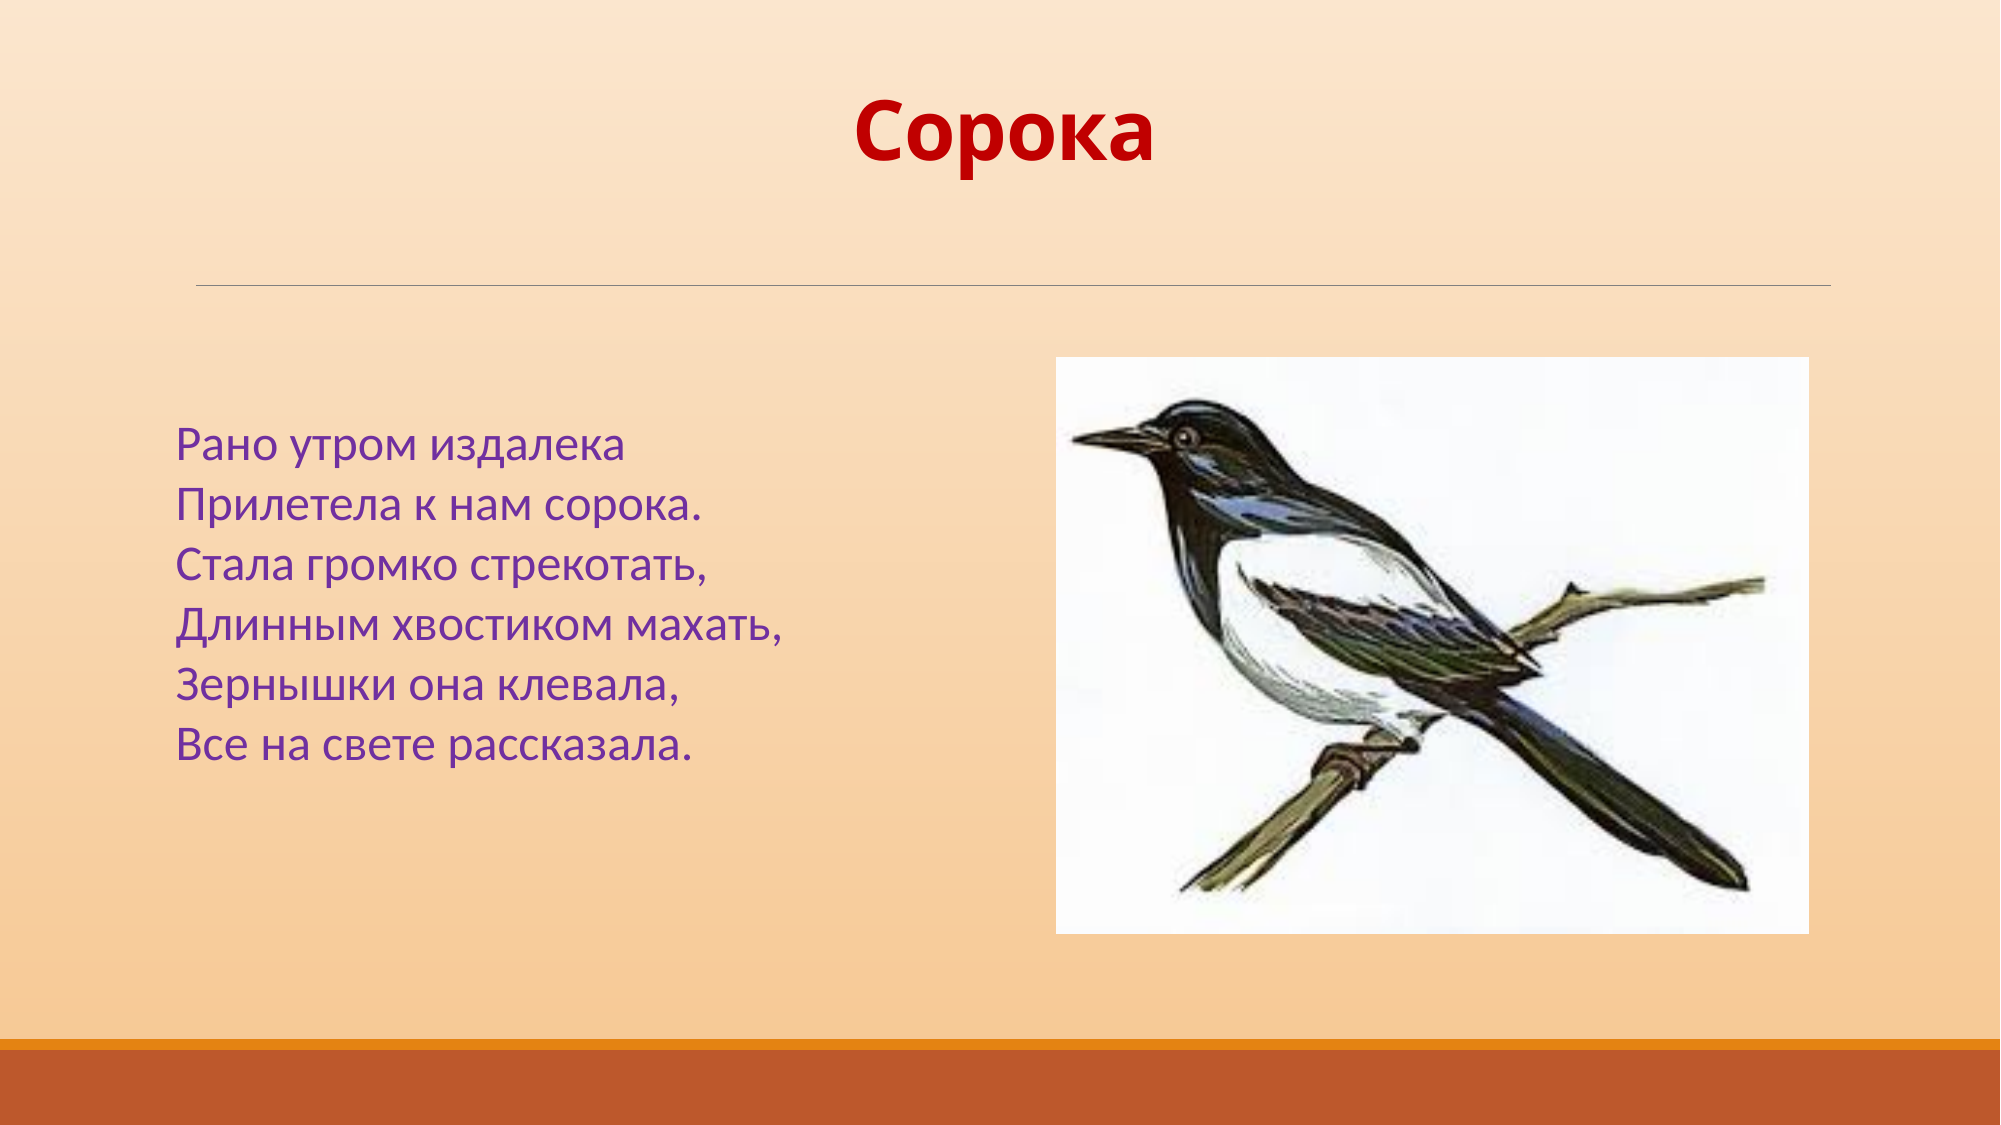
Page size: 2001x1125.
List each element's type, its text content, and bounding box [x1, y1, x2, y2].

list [1055, 357, 1809, 935]
text_box Рано утром издалека Прилетела к нам сорока. Стала громко стрекотать, Длинным хвостиком махать, Зернышки она клевала, Все на свете рассказала. [160, 357, 810, 778]
title Сорока [180, 47, 1830, 285]
